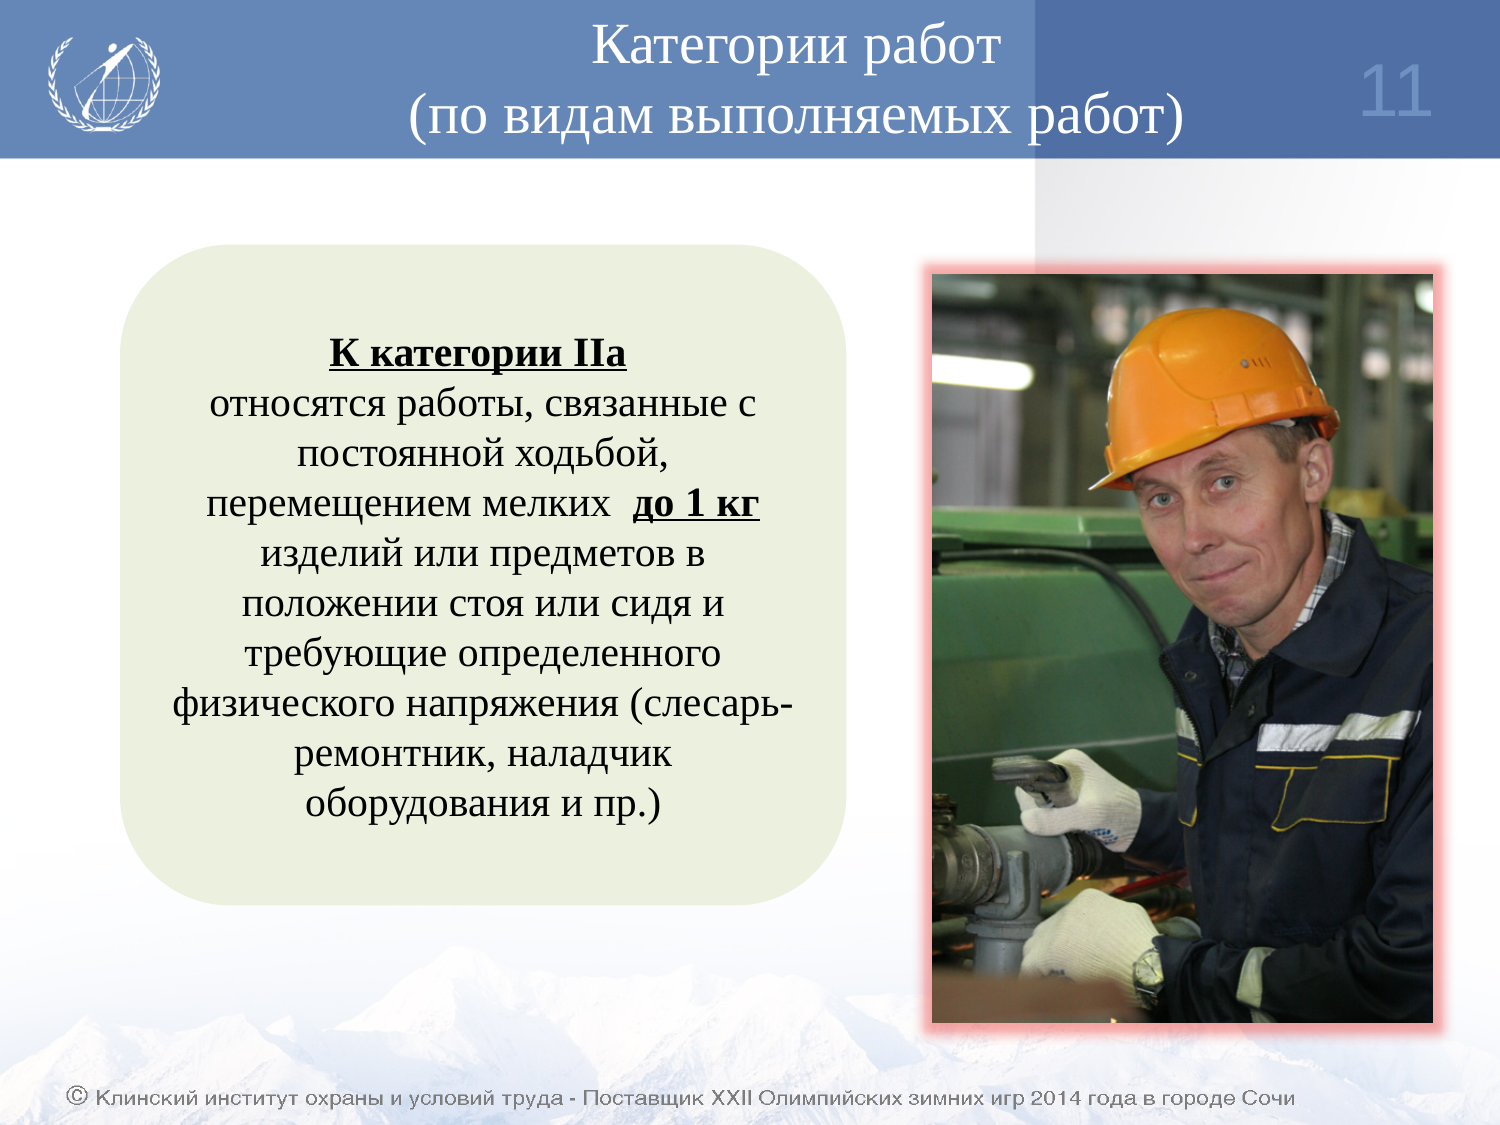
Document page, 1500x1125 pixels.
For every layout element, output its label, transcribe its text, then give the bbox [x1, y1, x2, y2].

picture [0, 75, 1500, 1125]
title Категории работ (по видам выполняемых работ) [115, 75, 1479, 142]
text_box 11 [1100, 46, 1450, 125]
text_box К категории IIа относятся работы, связанные с постоянной ходьбой, перемещением мелких до 1 кг изделий или предметов в положении стоя или сидя и требующие определенного физического напряжения (слесарь-ремонтник, наладчик оборудования и пр.) [117, 242, 849, 908]
text_box [0, 0, 1500, 75]
